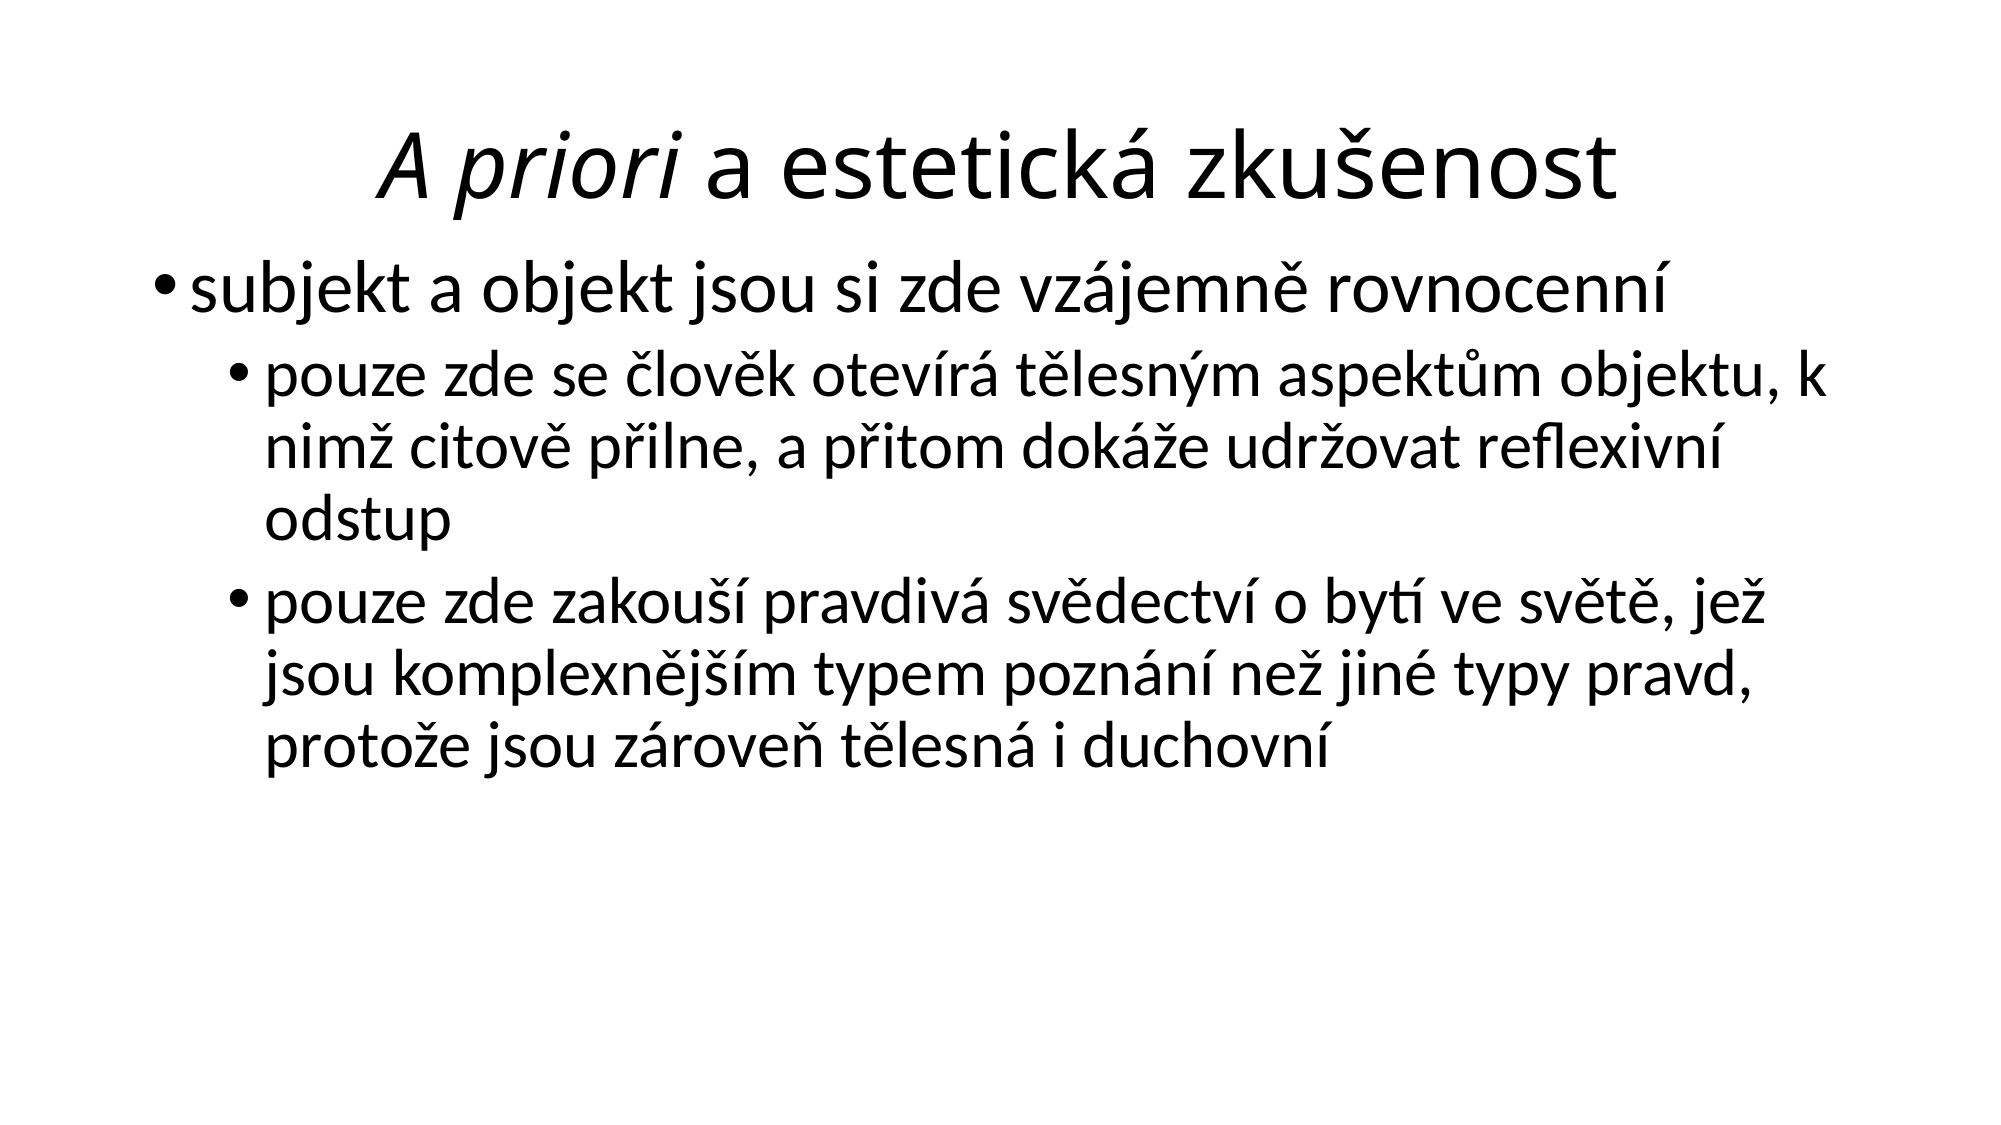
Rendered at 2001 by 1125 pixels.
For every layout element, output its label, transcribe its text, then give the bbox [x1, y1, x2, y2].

title A priori a estetická zkušenost [137, 59, 1863, 239]
list subjekt a objekt jsou si zde vzájemně rovnocenní pouze zde se člověk otevírá tělesným aspektům objektu, k nimž citově přilne, a přitom dokáže udržovat reflexivní odstup pouze zde zakouší pravdivá svědectví o bytí ve světě, jež jsou komplexnějším typem poznání než jiné typy pravd, protože jsou zároveň tělesná i duchovní [137, 239, 1863, 1066]
